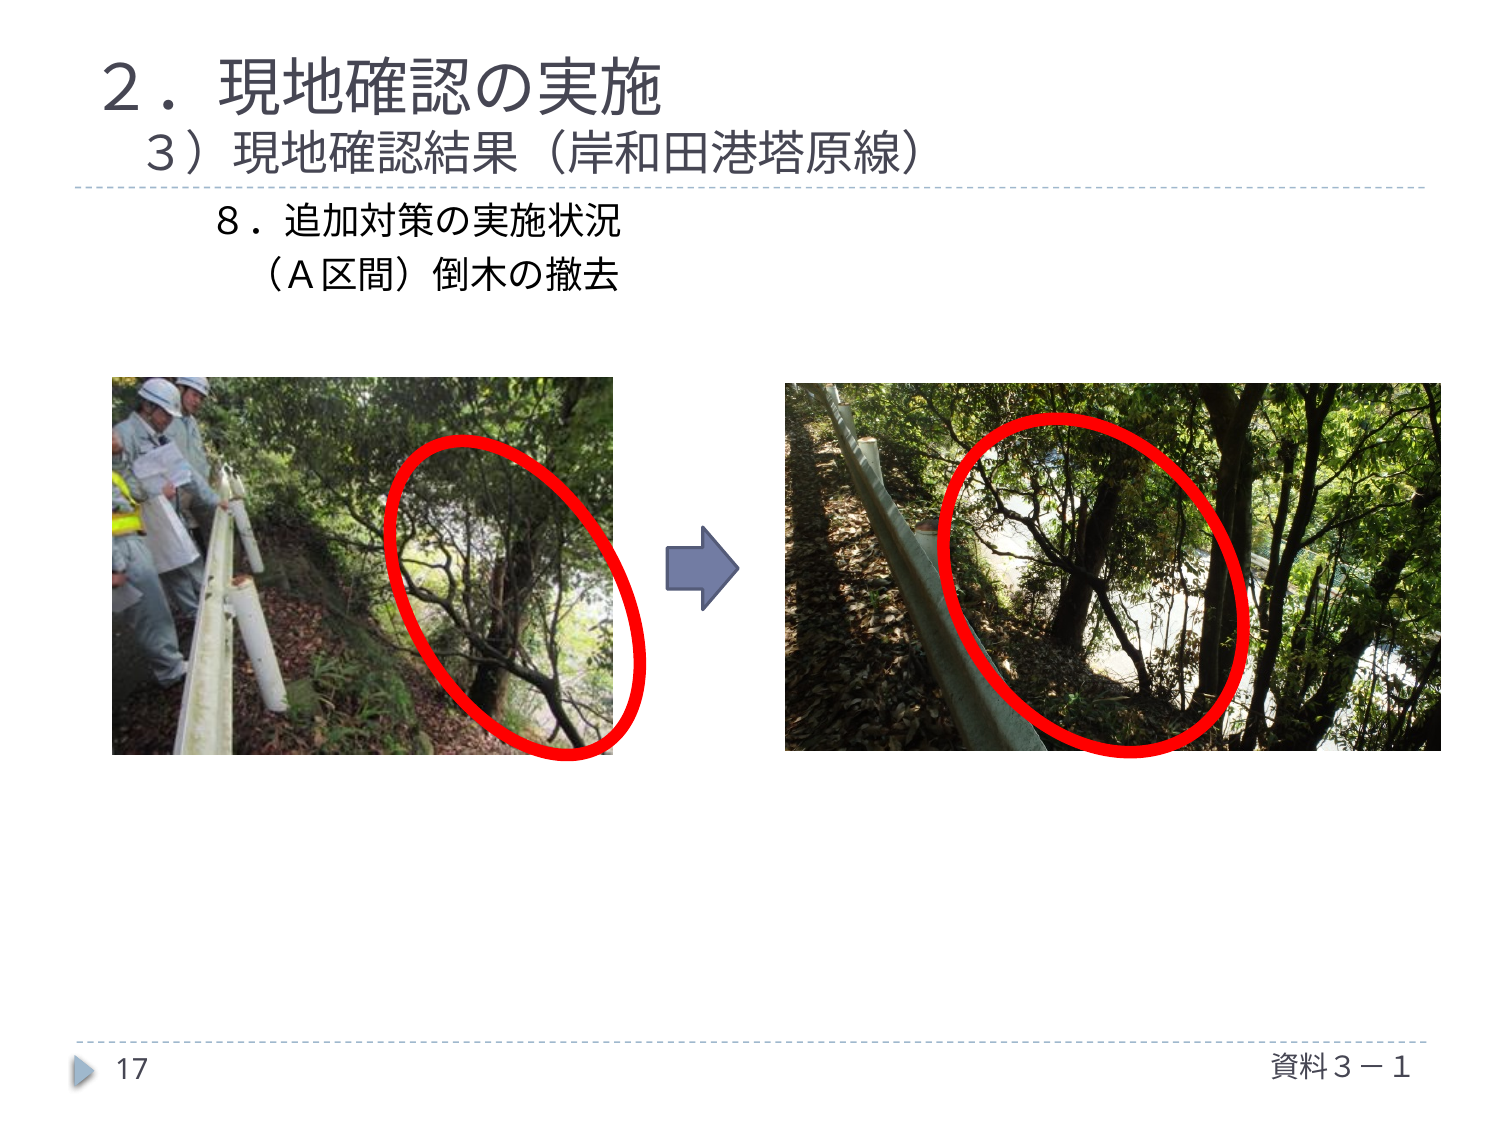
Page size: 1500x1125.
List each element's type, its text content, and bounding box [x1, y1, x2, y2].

text_box [665, 525, 740, 612]
title ２．現地確認の実施 ３）現地確認結果（岸和田港塔原線） [75, 37, 1425, 188]
picture [785, 382, 1441, 752]
picture [111, 377, 614, 756]
slide_number 17 [100, 1042, 426, 1103]
text_box ８．追加対策の実施状況 [194, 190, 1412, 250]
footer 資料３－１ [856, 1040, 1432, 1101]
text_box [620, 572, 642, 733]
text_box （Ａ区間）倒木の撤去 [230, 243, 1447, 304]
